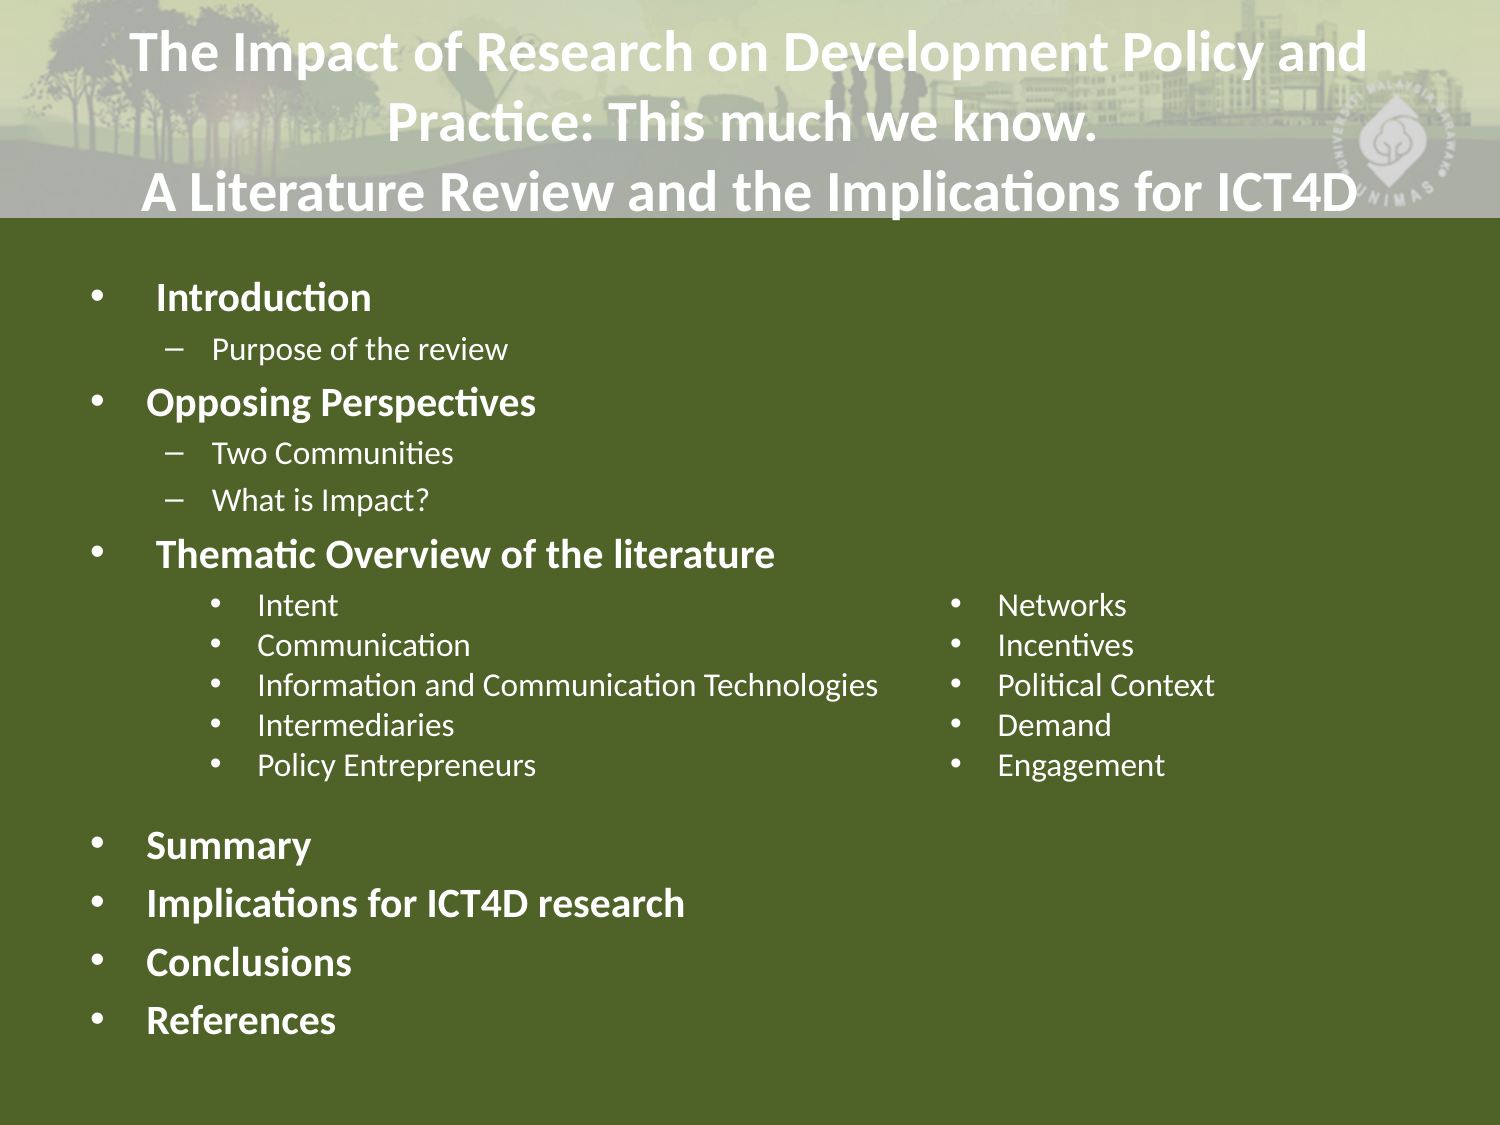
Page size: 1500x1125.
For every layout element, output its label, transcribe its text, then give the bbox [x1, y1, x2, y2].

text_box Intent Communication Information and Communication Technologies Intermediaries Policy Entrepreneurs [166, 576, 902, 836]
list Introduction Purpose of the review Opposing Perspectives Two Communities What is Impact? Thematic Overview of the literature [75, 262, 1336, 553]
text_box Summary Implications for ICT4D research Conclusions References [74, 810, 717, 1070]
title The Impact of Research on Development Policy and Practice: This much we know. A Literature Review and the Implications for ICT4D [75, 23, 1425, 212]
text_box Networks Incentives Political Context Demand Engagement [906, 576, 1231, 836]
